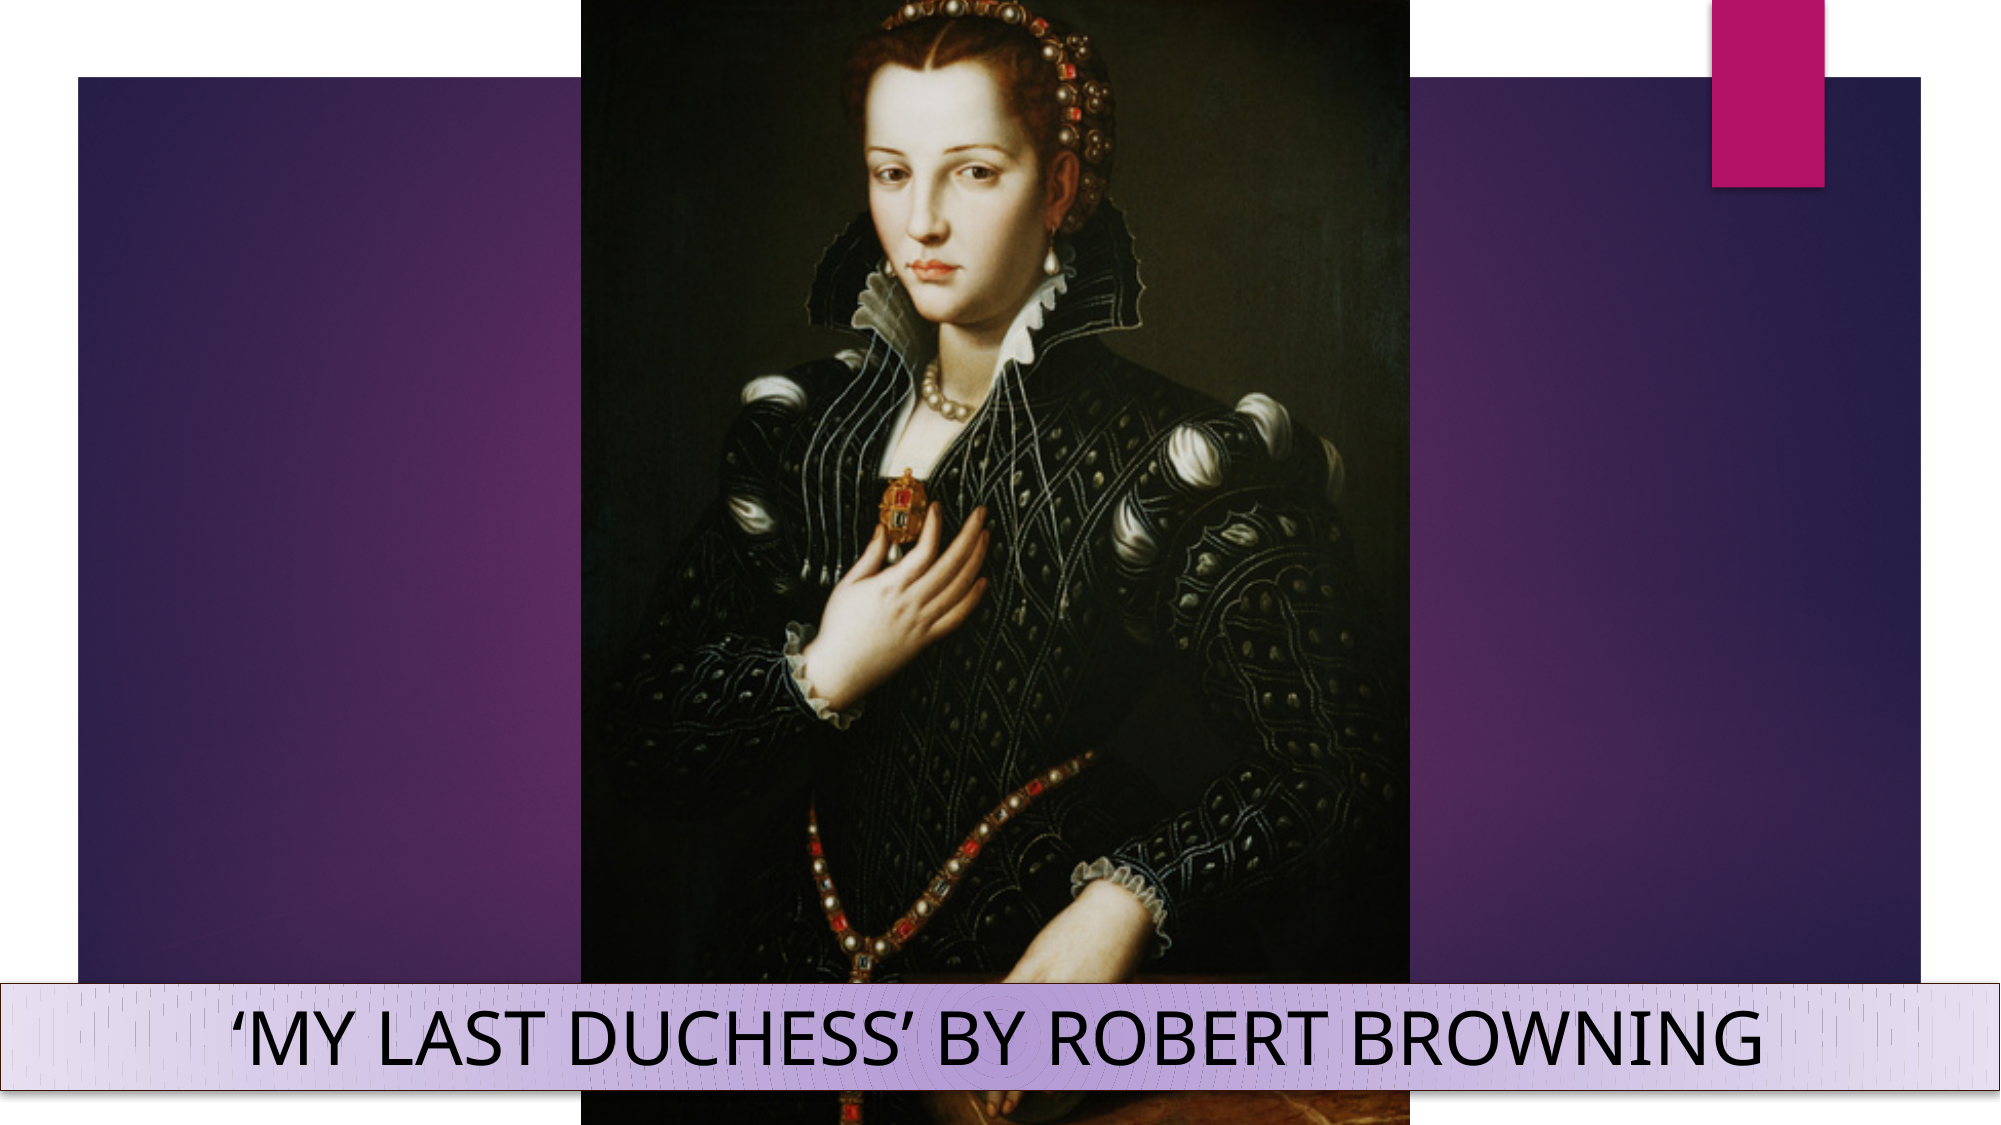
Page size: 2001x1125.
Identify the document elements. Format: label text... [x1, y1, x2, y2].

picture [580, 0, 1410, 1125]
text_box ‘MY LAST DUCHESS’ BY ROBERT BROWNING [1415, 983, 2000, 1091]
text_box ‘MY LAST DUCHESS’ BY ROBERT BROWNING [0, 983, 575, 1091]
